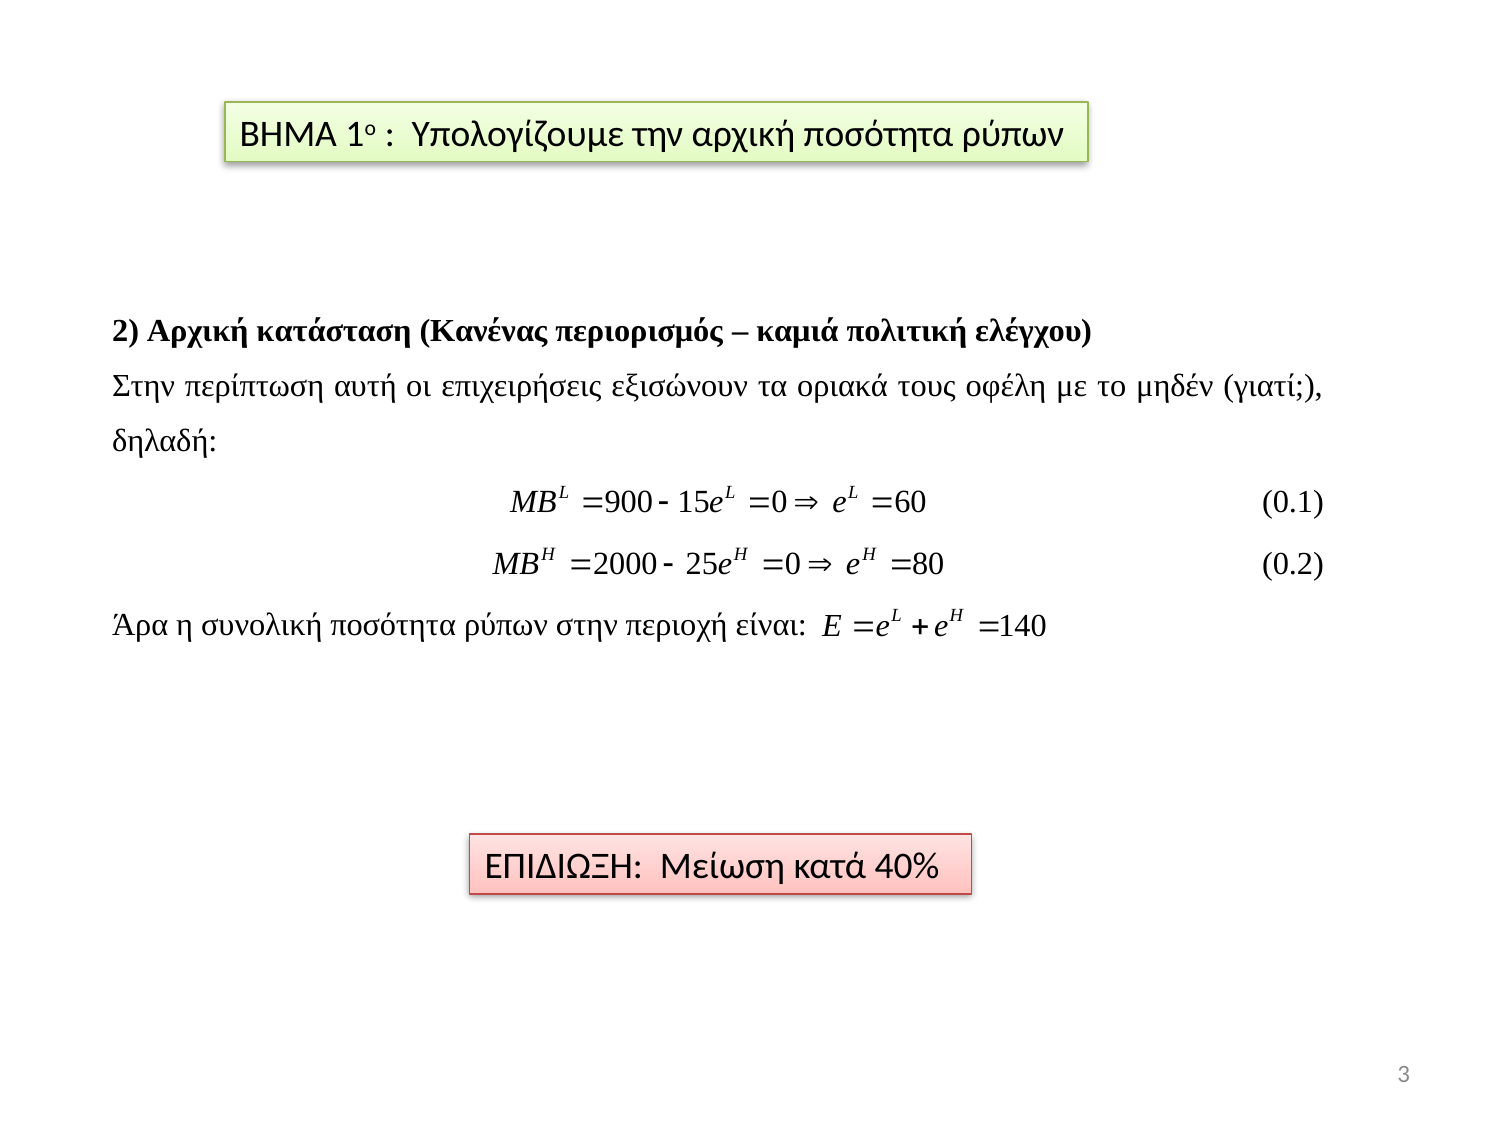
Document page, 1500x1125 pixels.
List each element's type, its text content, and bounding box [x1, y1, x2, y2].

slide_number 3 [1074, 1042, 1425, 1103]
picture [111, 255, 1333, 719]
text_box ΒΗΜΑ 1ο : Υπολογίζουμε την αρχική ποσότητα ρύπων [224, 101, 1089, 162]
text_box ΕΠΙΔΙΩΞΗ: Μείωση κατά 40% [469, 833, 972, 895]
